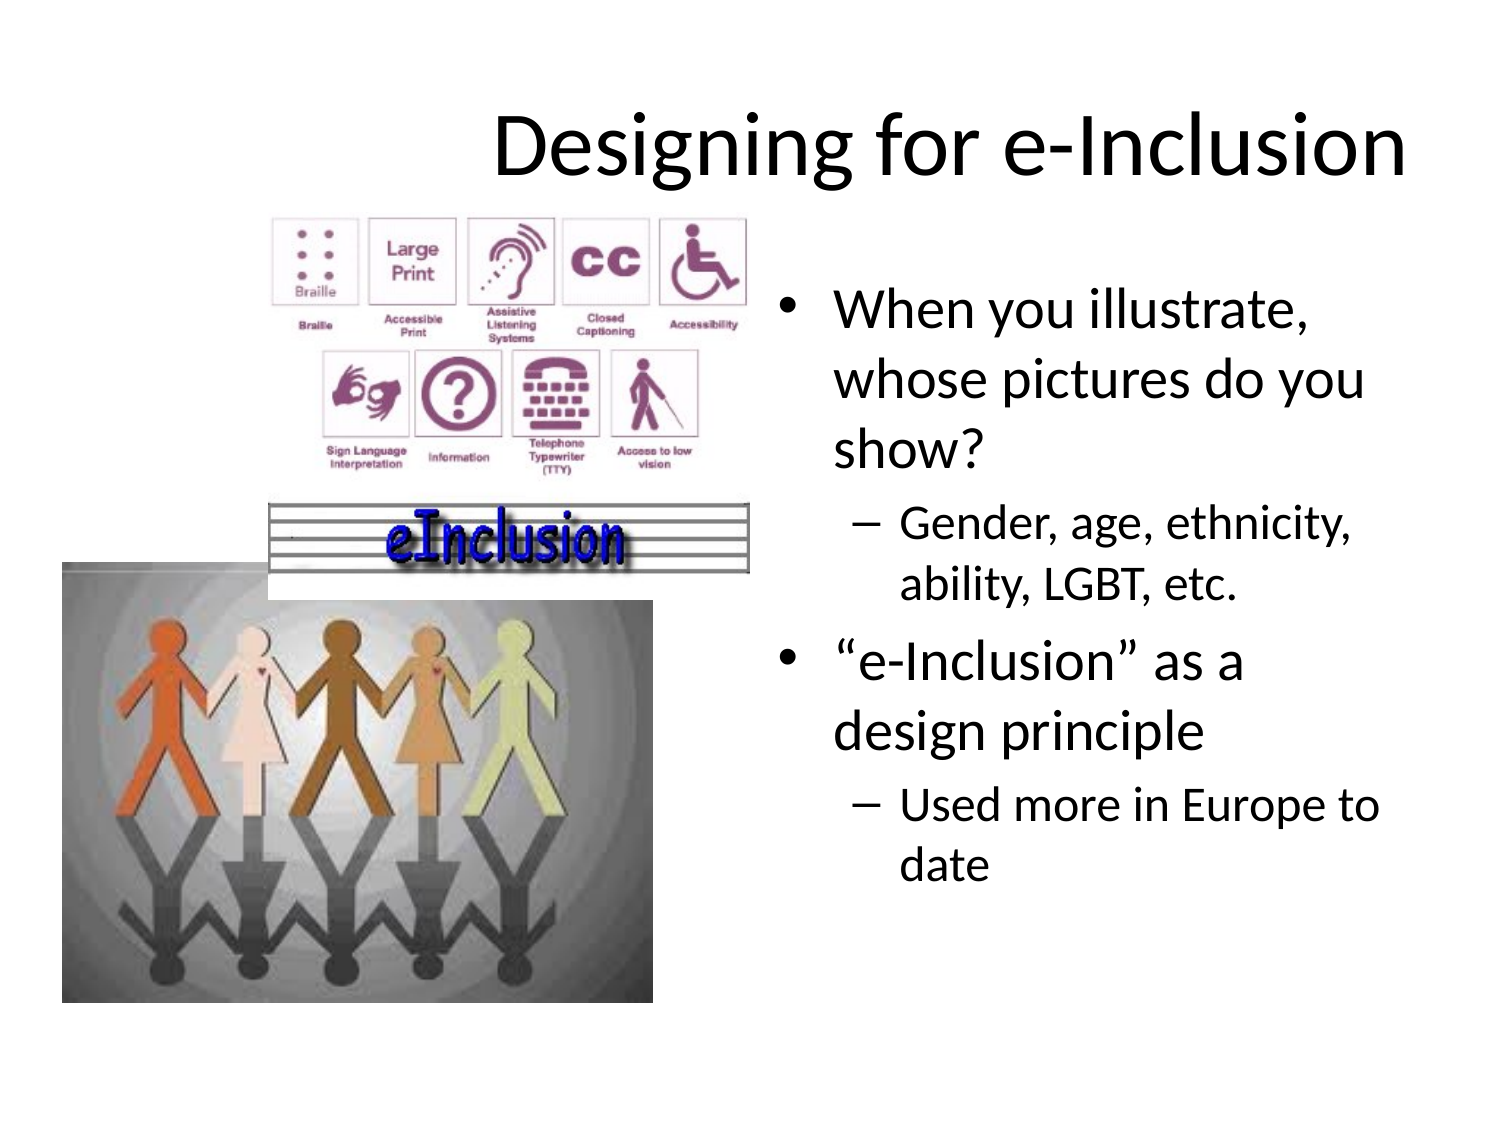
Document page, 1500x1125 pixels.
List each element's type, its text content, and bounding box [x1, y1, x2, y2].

title Designing for e-Inclusion [75, 45, 1425, 233]
picture [62, 212, 750, 1004]
list When you illustrate, whose pictures do you show? Gender, age, ethnicity, ability, LGBT, etc. “e-Inclusion” as a design principle Used more in Europe to date [762, 262, 1425, 1005]
